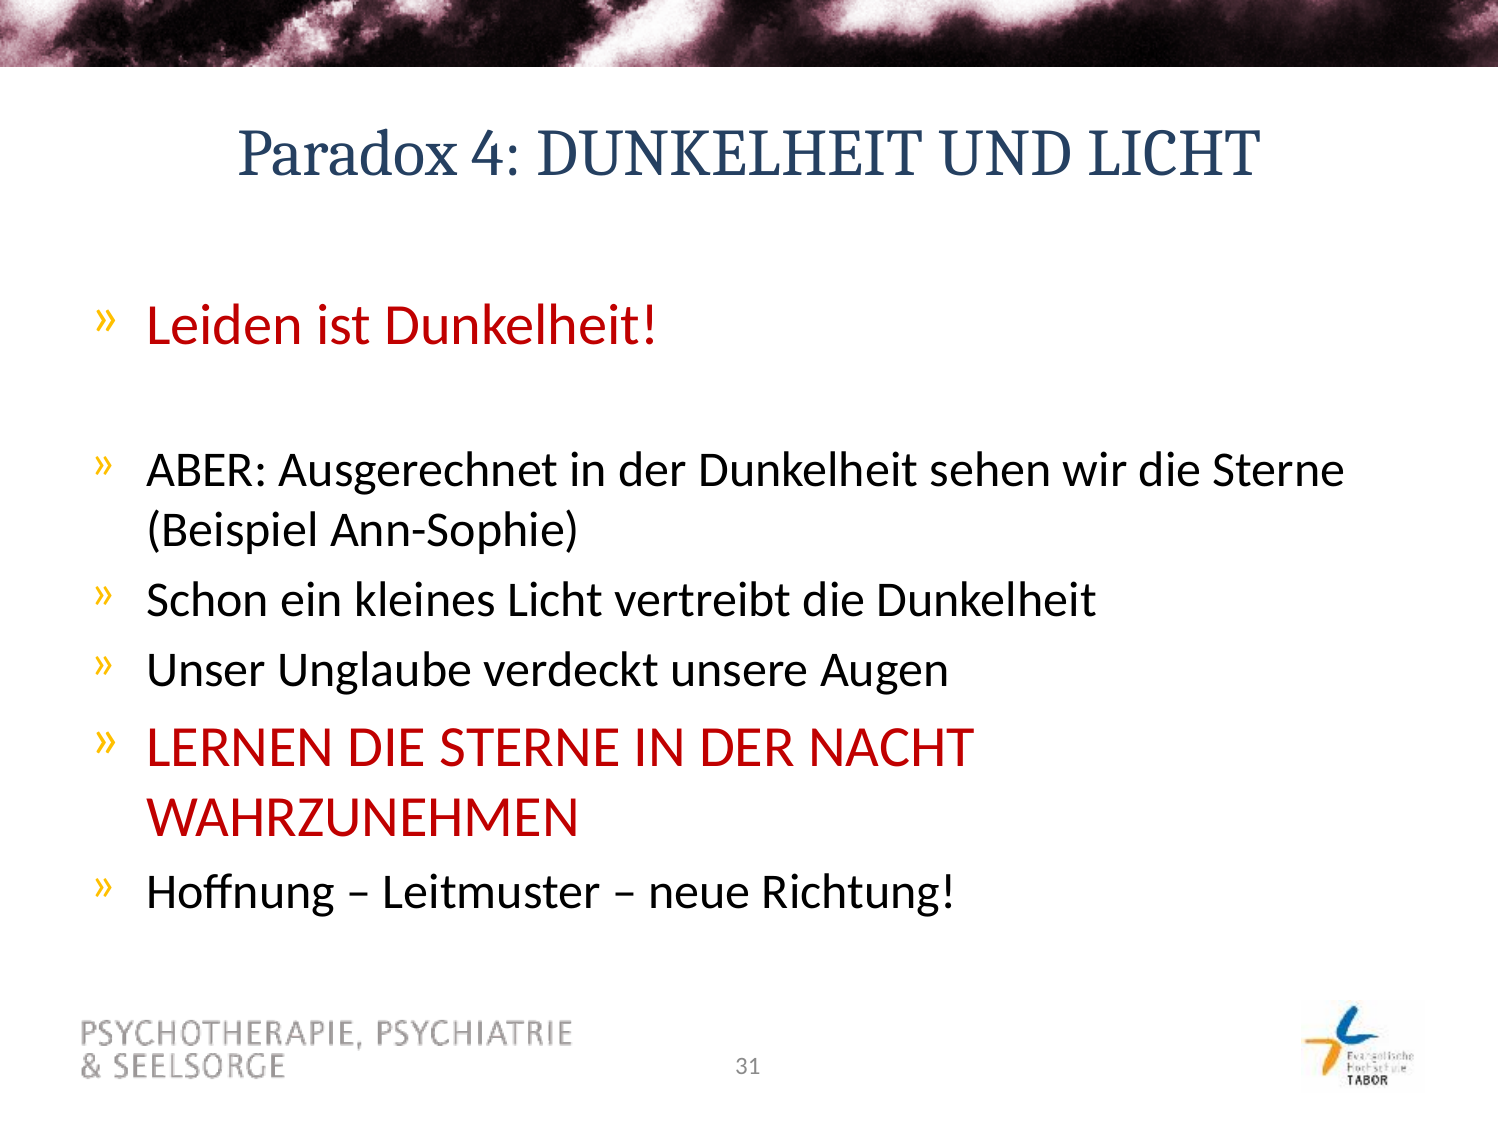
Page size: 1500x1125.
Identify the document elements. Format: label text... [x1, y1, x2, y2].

picture [0, 0, 1498, 67]
picture [76, 1011, 579, 1087]
picture [1301, 1005, 1425, 1093]
list Leiden ist Dunkelheit! ABER: Ausgerechnet in der Dunkelheit sehen wir die Sterne (Beispiel Ann-Sophie) Schon ein kleines Licht vertreibt die Dunkelheit Unser Unglaube verdeckt unsere Augen LERNEN DIE STERNE IN DER NACHT WAHRZUNEHMEN Hoffnung – Leitmuster – neue Richtung! [75, 278, 1425, 1005]
title Paradox 4: DUNKELHEIT UND LICHT [75, 54, 1425, 244]
